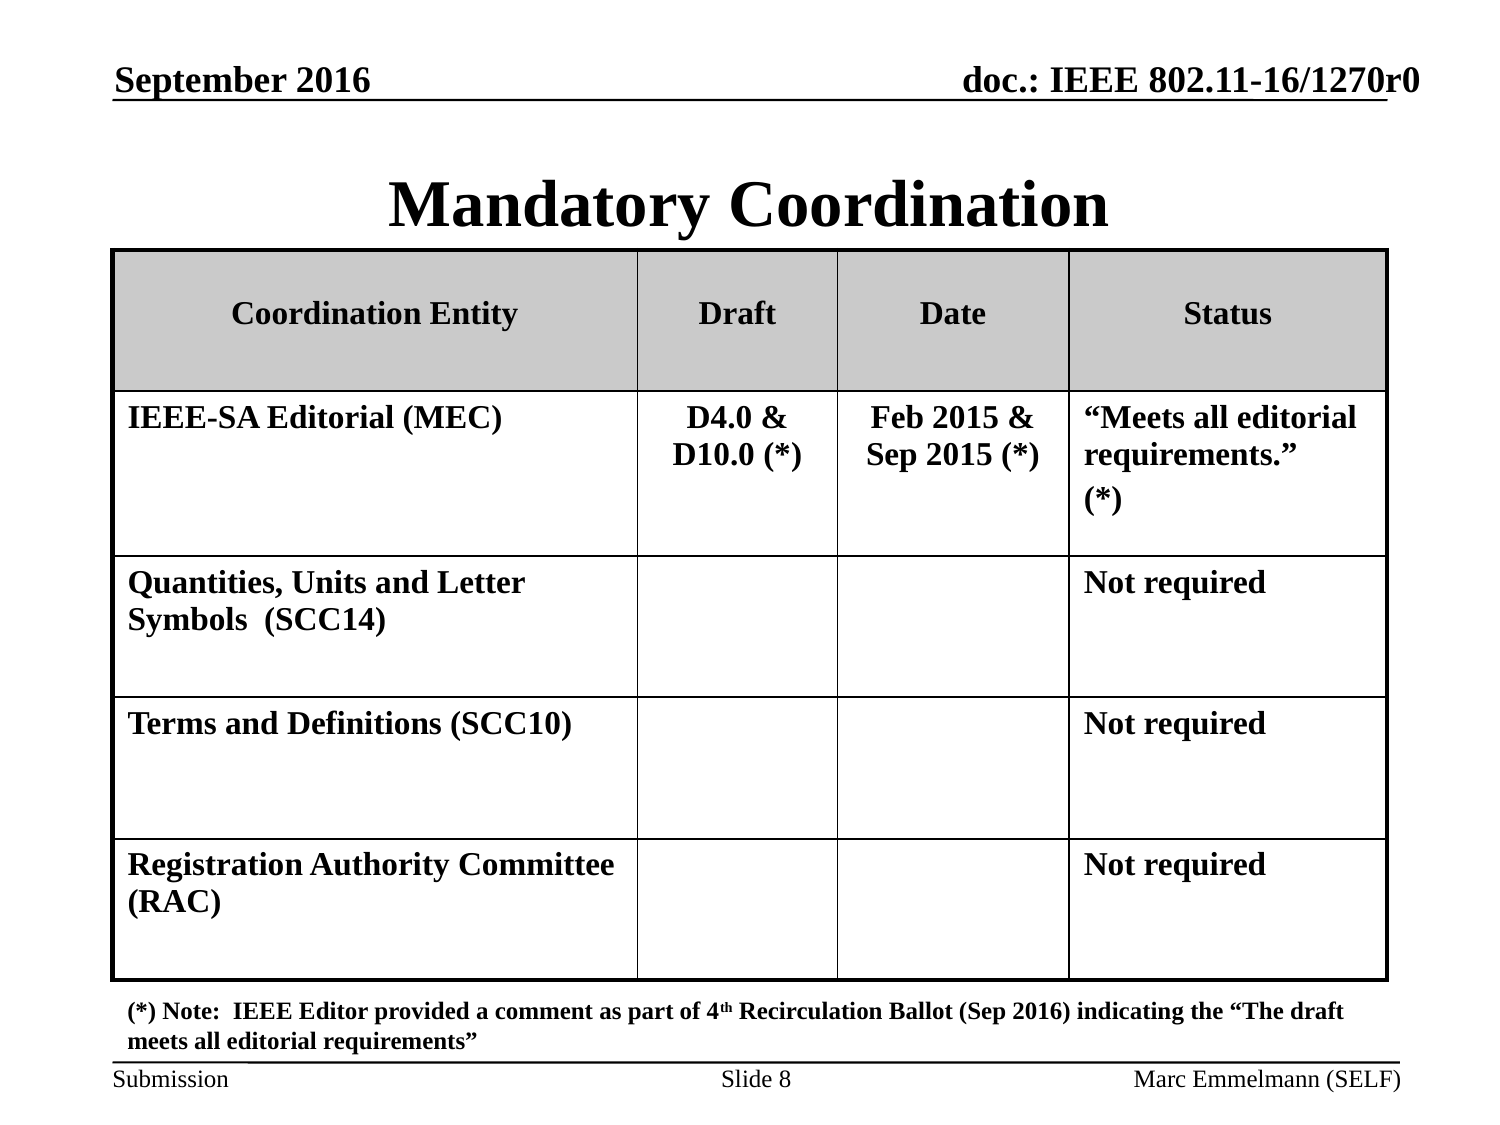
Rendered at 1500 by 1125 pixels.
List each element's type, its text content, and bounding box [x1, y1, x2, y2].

text_box (*) Note: IEEE Editor provided a comment as part of 4th Recirculation Ballot (Sep 2016) indicating the “The draft meets all editorial requirements” [112, 987, 1425, 1063]
table_cell D4.0 & D10.0 (*) [638, 392, 837, 555]
table_header Date [838, 252, 1068, 390]
table_cell “Meets all editorial requirements.” (*) [1070, 392, 1385, 555]
footer Marc Emmelmann (SELF) [1092, 1063, 1402, 1093]
table_cell [838, 840, 1068, 978]
table_cell IEEE-SA Editorial (MEC) [115, 392, 637, 555]
slide_number Slide 8 [712, 1063, 800, 1093]
table_cell [638, 840, 837, 978]
table_cell [638, 698, 837, 838]
table_cell Feb 2015 & Sep 2015 (*) [838, 392, 1068, 555]
table_cell [838, 698, 1068, 838]
table_cell [638, 557, 837, 696]
table_cell Quantities, Units and Letter Symbols (SCC14) [115, 557, 637, 696]
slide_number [114, 54, 374, 101]
table_cell Not required [1070, 698, 1385, 838]
table_cell Terms and Definitions (SCC10) [115, 698, 637, 838]
table_header Draft [638, 252, 837, 390]
table_cell Not required [1070, 840, 1385, 978]
table_header Status [1070, 252, 1385, 390]
table_cell Not required [1070, 557, 1385, 696]
table_header Coordination Entity [115, 252, 637, 390]
title Mandatory Coordination [112, 112, 1388, 248]
table_cell [838, 557, 1068, 696]
table_cell Registration Authority Committee (RAC) [115, 840, 637, 978]
